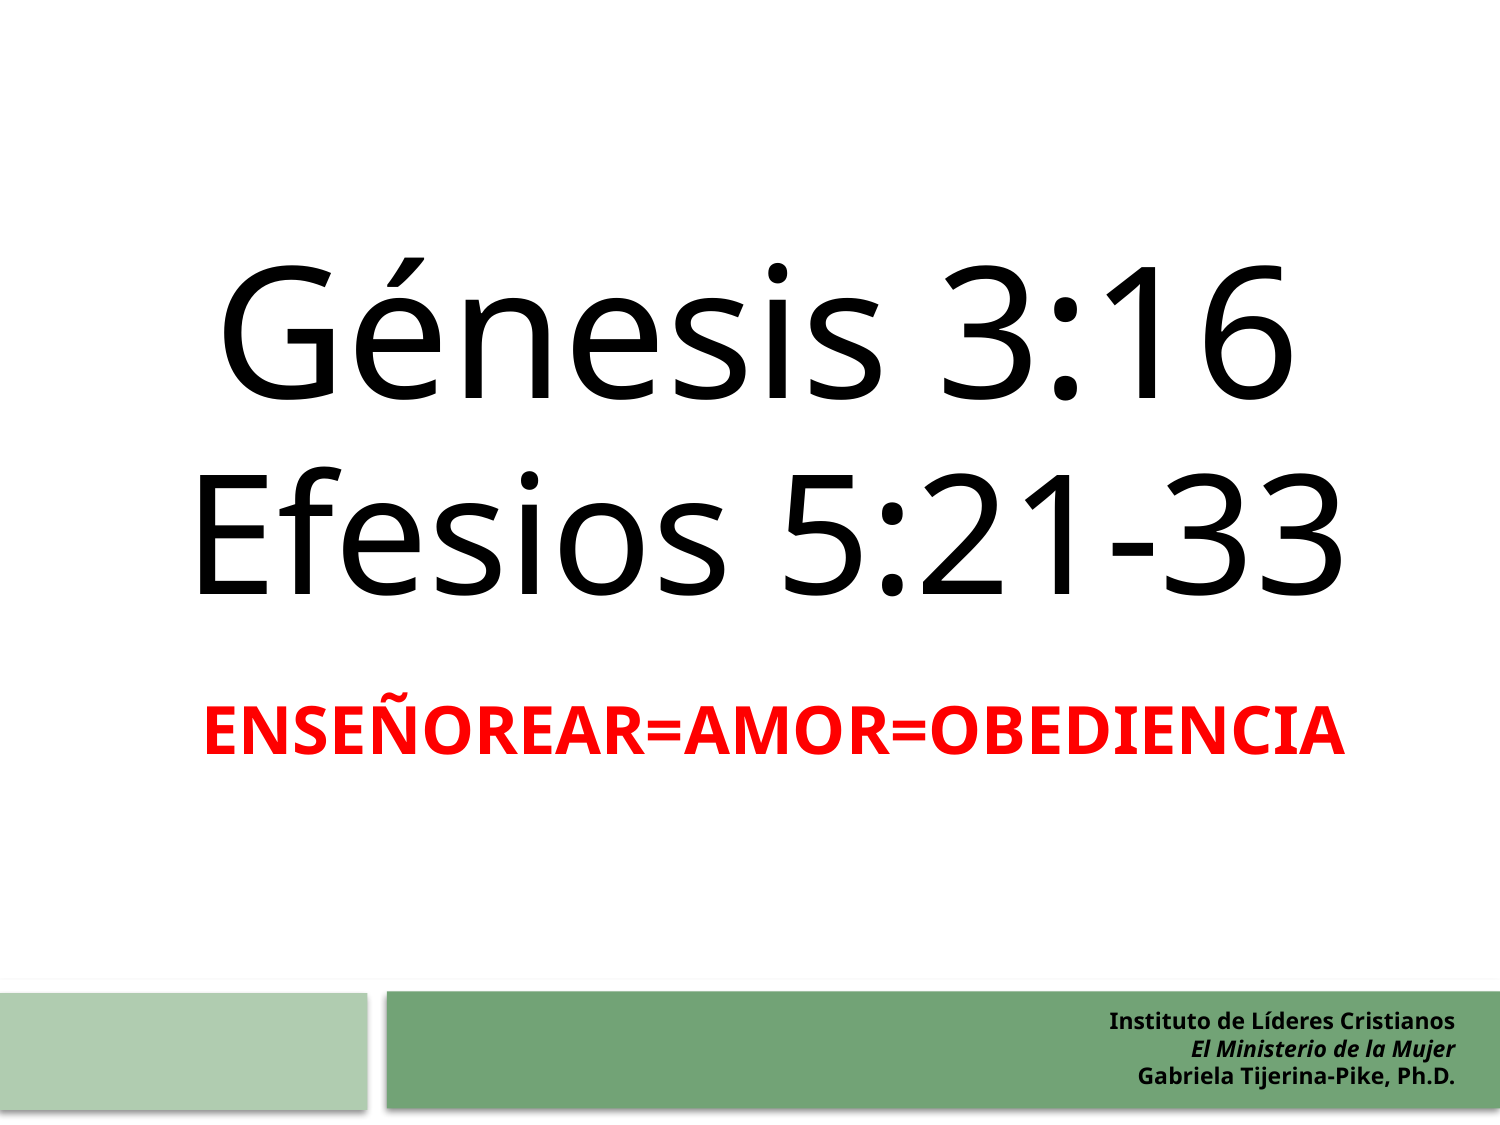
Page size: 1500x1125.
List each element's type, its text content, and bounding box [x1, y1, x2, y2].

text_box ENSEÑOREAR=AMOR=OBEDIENCIA [186, 680, 1362, 776]
text_box Instituto de Líderes Cristianos El Ministerio de la Mujer Gabriela Tijerina-Pike, Ph.D. [242, 999, 1471, 1097]
text_box Génesis 3:16 [198, 208, 1316, 443]
text_box Efesios 5:21-33 [169, 420, 1367, 636]
